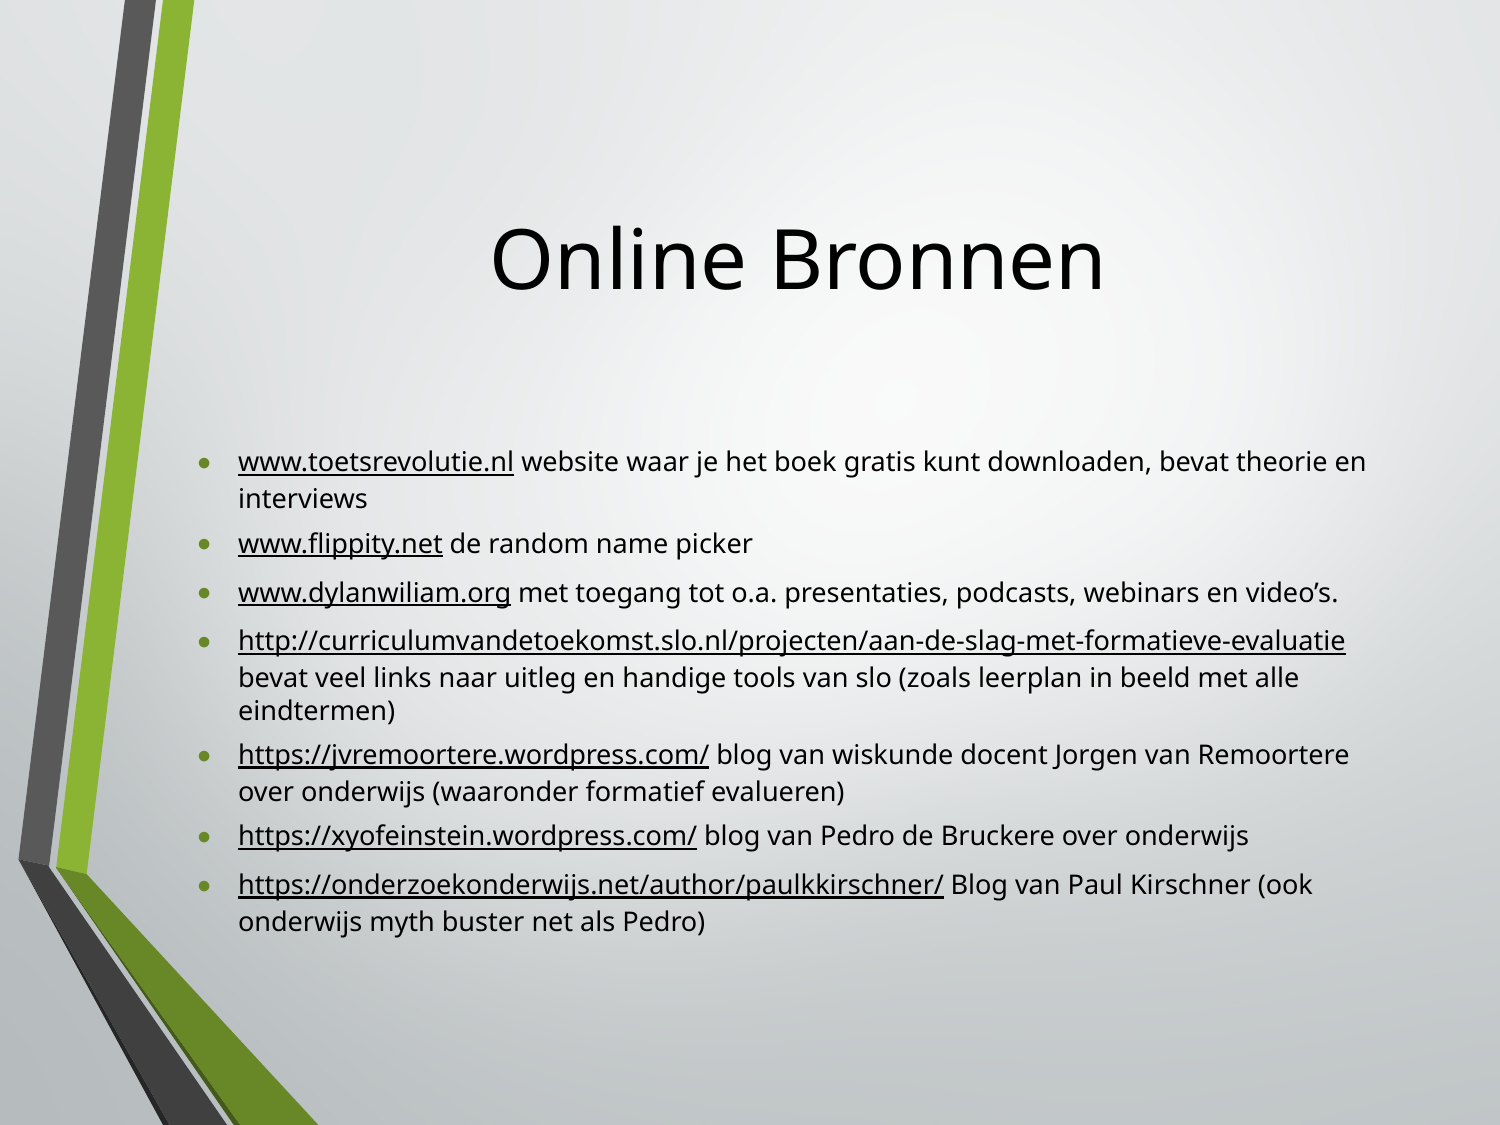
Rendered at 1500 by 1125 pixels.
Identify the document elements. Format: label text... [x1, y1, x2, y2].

list www.toetsrevolutie.nl website waar je het boek gratis kunt downloaden, bevat theorie en interviews www.flippity.net de random name picker www.dylanwiliam.org met toegang tot o.a. presentaties, podcasts, webinars en video’s. http://curriculumvandetoekomst.slo.nl/projecten/aan-de-slag-met-formatieve-evaluatie bevat veel links naar uitleg en handige tools van slo (zoals leerplan in beeld met alle eindtermen) https://jvremoortere.wordpress.com/ blog van wiskunde docent Jorgen van Remoortere over onderwijs (waaronder formatief evalueren) https://xyofeinstein.wordpress.com/ blog van Pedro de Bruckere over onderwijs https://onderzoekonderwijs.net/author/paulkkirschner/ Blog van Paul Kirschner (ook onderwijs myth buster net als Pedro) [182, 437, 1416, 950]
title Online Bronnen [182, 112, 1416, 400]
